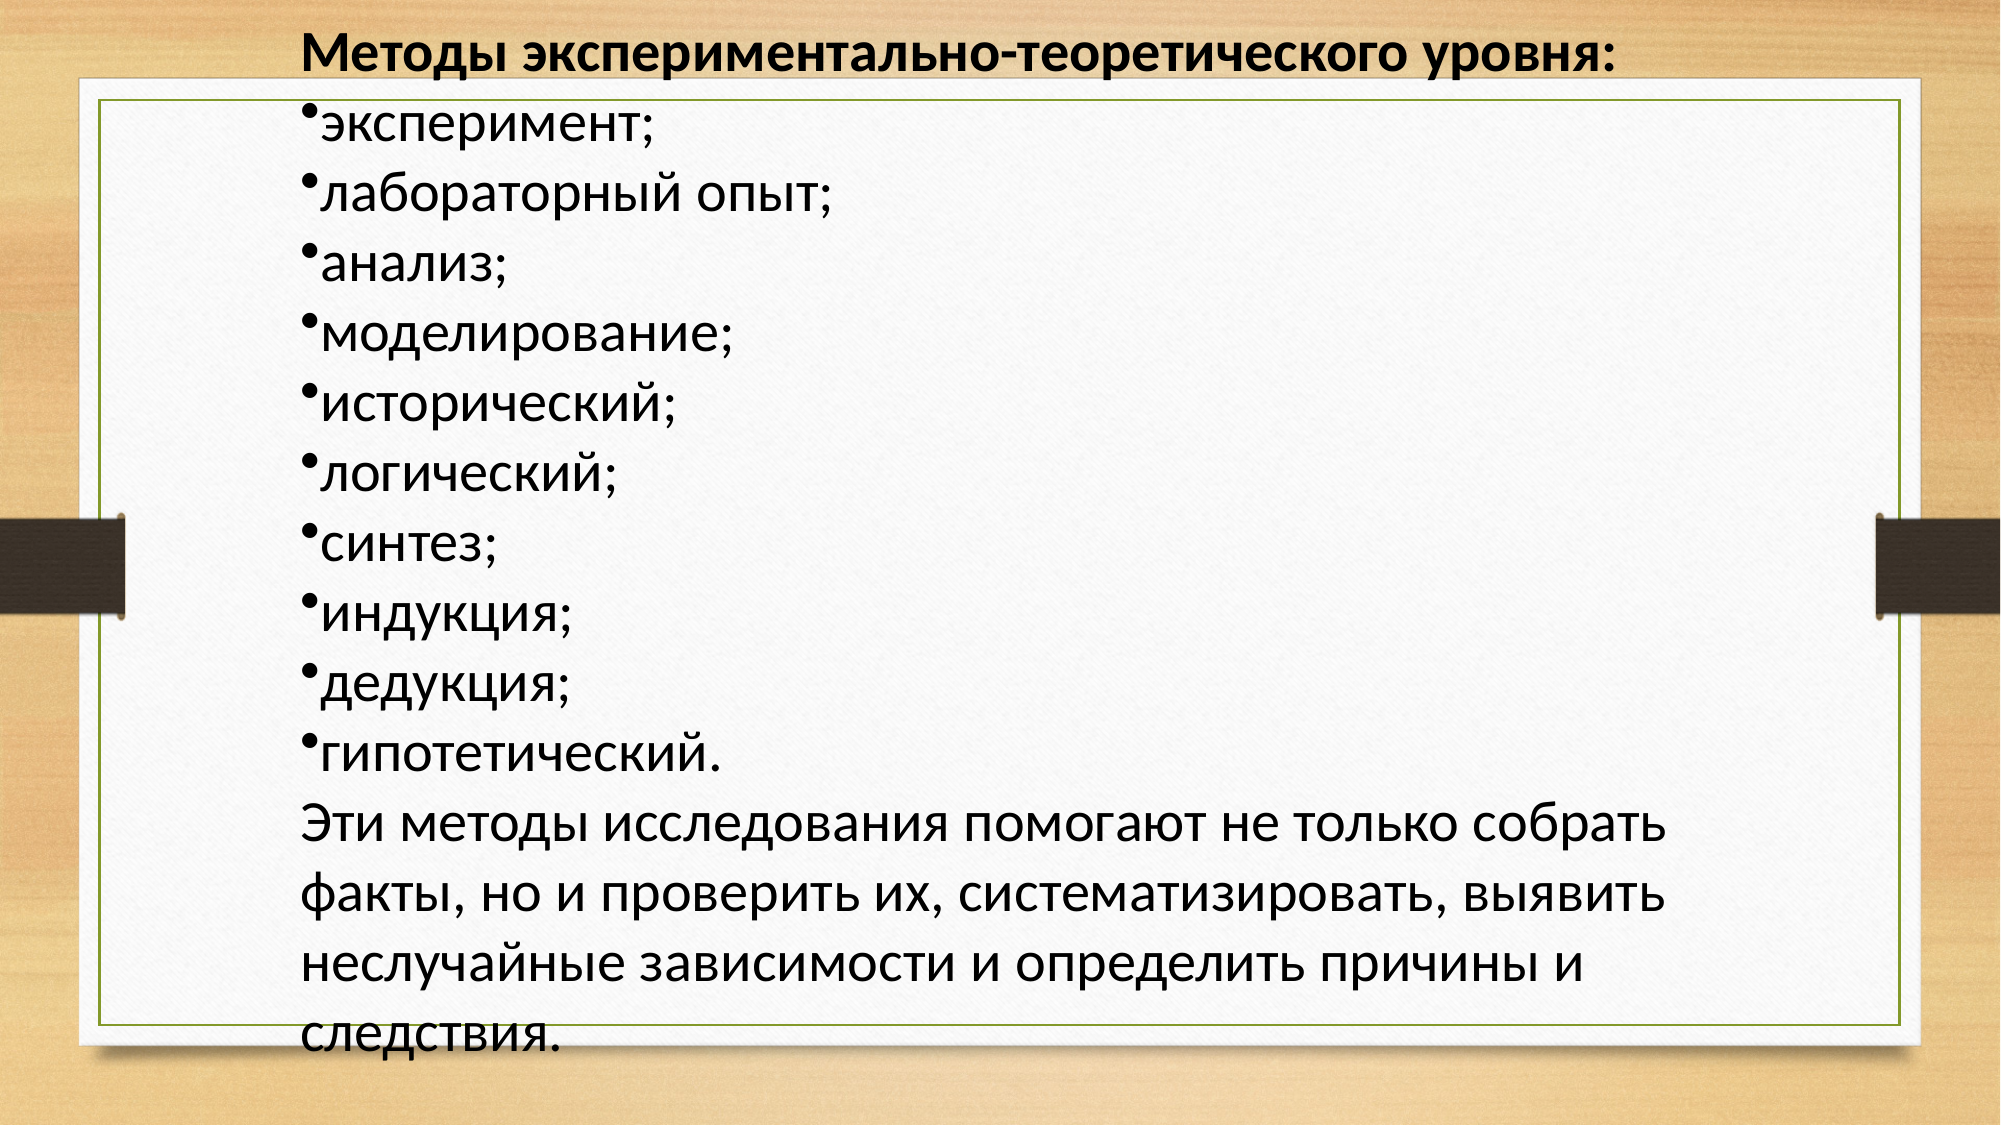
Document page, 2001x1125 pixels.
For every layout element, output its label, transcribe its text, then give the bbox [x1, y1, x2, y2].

picture [0, 0, 2001, 1125]
text_box Методы экспериментально-теоретического уровня: эксперимент; лабораторный опыт; анализ; моделирование; исторический; логический; синтез; индукция; дедукция; гипотетический. Эти методы исследования помогают не только собрать факты, но и проверить их, систематизировать, выявить неслучайные зависимости и определить причины и следствия. [285, 5, 1750, 1070]
